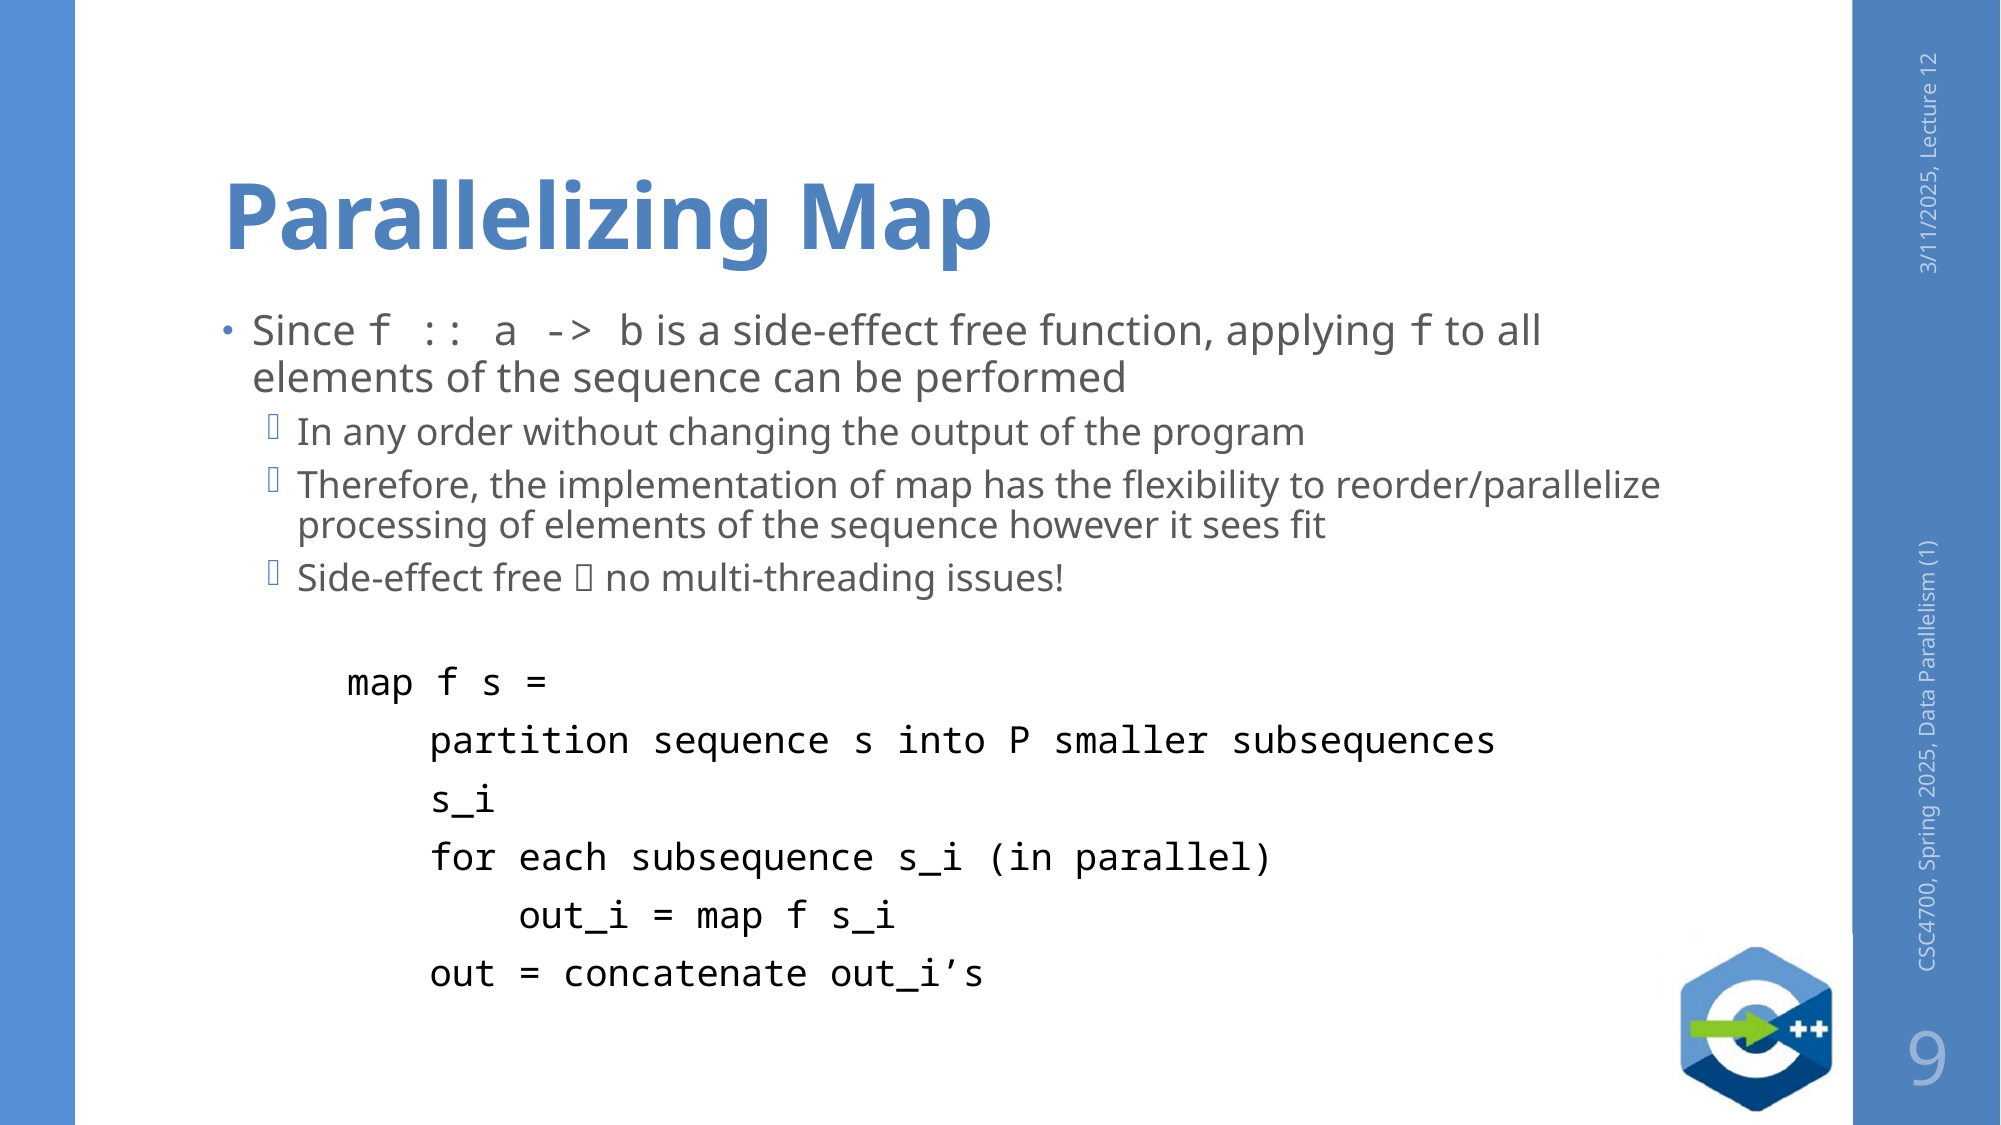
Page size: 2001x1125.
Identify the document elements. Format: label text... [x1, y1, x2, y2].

slide_number 9 [1852, 1012, 2000, 1110]
list Since f :: a -> b is a side-effect free function, applying f to all elements of the sequence can be performed In any order without changing the output of the program Therefore, the implementation of map has the flexibility to reorder/parallelize processing of elements of the sequence however it sees fit Side-effect free  no multi-threading issues! [206, 299, 1686, 1014]
picture [1660, 934, 1853, 1125]
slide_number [1897, 37, 1958, 351]
text_box map f s = partition sequence s into P smaller subsequences s_i for each subsequence s_i (in parallel) out_i = map f s_i out = concatenate out_i’s [345, 643, 1538, 994]
footer CSC4700, Spring 2025, Data Parallelism (1) [1897, 400, 1958, 988]
title Parallelizing Map [206, 48, 1797, 278]
